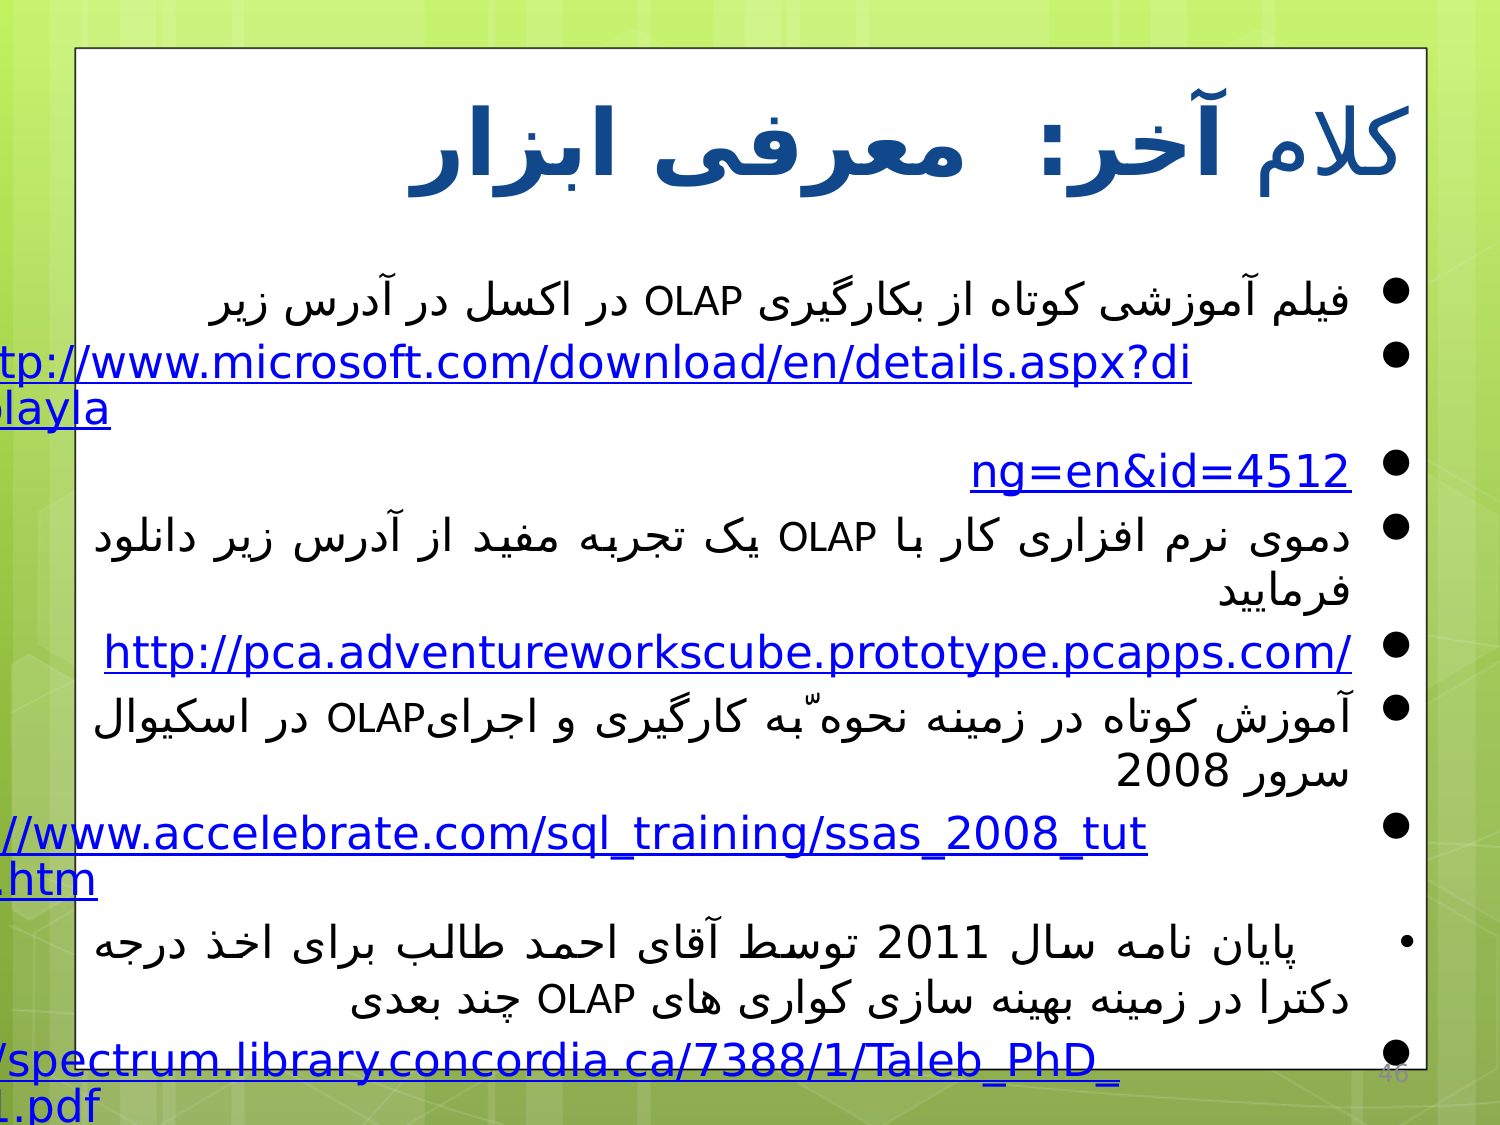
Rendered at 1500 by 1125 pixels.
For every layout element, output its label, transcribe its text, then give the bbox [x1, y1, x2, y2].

slide_number 46 [1074, 1042, 1425, 1103]
picture [0, 0, 1500, 1125]
title کلام آخر: معرفی ابزار [75, 45, 1425, 233]
list فیلم آموزشی کوتاه از بکارگیری OLAP در اکسل در آدرس زیر http://www.microsoft.com/download/en/details.aspx?displayla ng=en&id=4512 دموی نرم افزاری کار با OLAP یک تجربه مفید از آدرس زیر دانلود فرمایید http://pca.adventureworkscube.prototype.pcapps.com/ آموزش کوتاه در زمینه نحوه ّبه کارگیری و اجرایOLAP در اسکیوال سرور 2008 http://www.accelebrate.com/sql_training/ssas_2008_tutorial.htm پایان نامه سال 2011 توسط آقای احمد طالب برای اخذ درجه دکترا در زمینه بهینه سازی کواری های OLAP چند بعدی http://spectrum.library.concordia.ca/7388/1/Taleb_PhD_S2011.pdf [75, 262, 1425, 1005]
